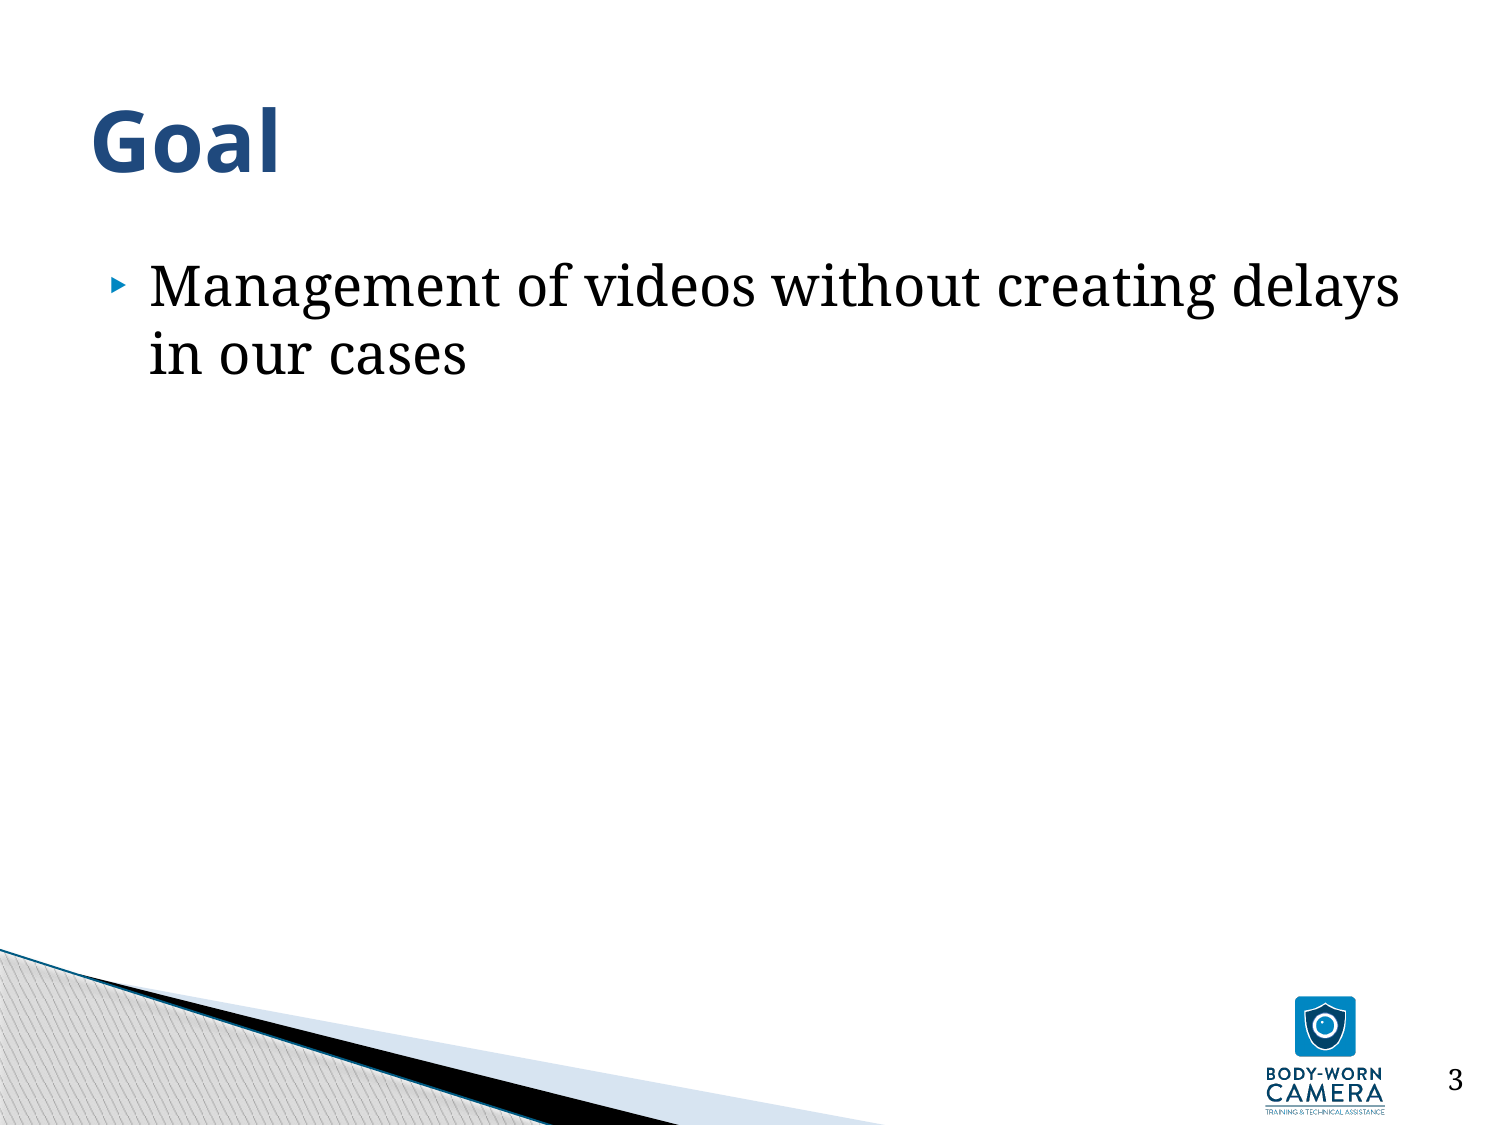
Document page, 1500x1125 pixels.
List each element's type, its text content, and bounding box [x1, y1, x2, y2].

list Management of videos without creating delays in our cases [75, 243, 1425, 986]
picture [1249, 987, 1401, 1125]
title Goal [75, 45, 1425, 233]
slide_number 3 [1400, 1051, 1479, 1112]
